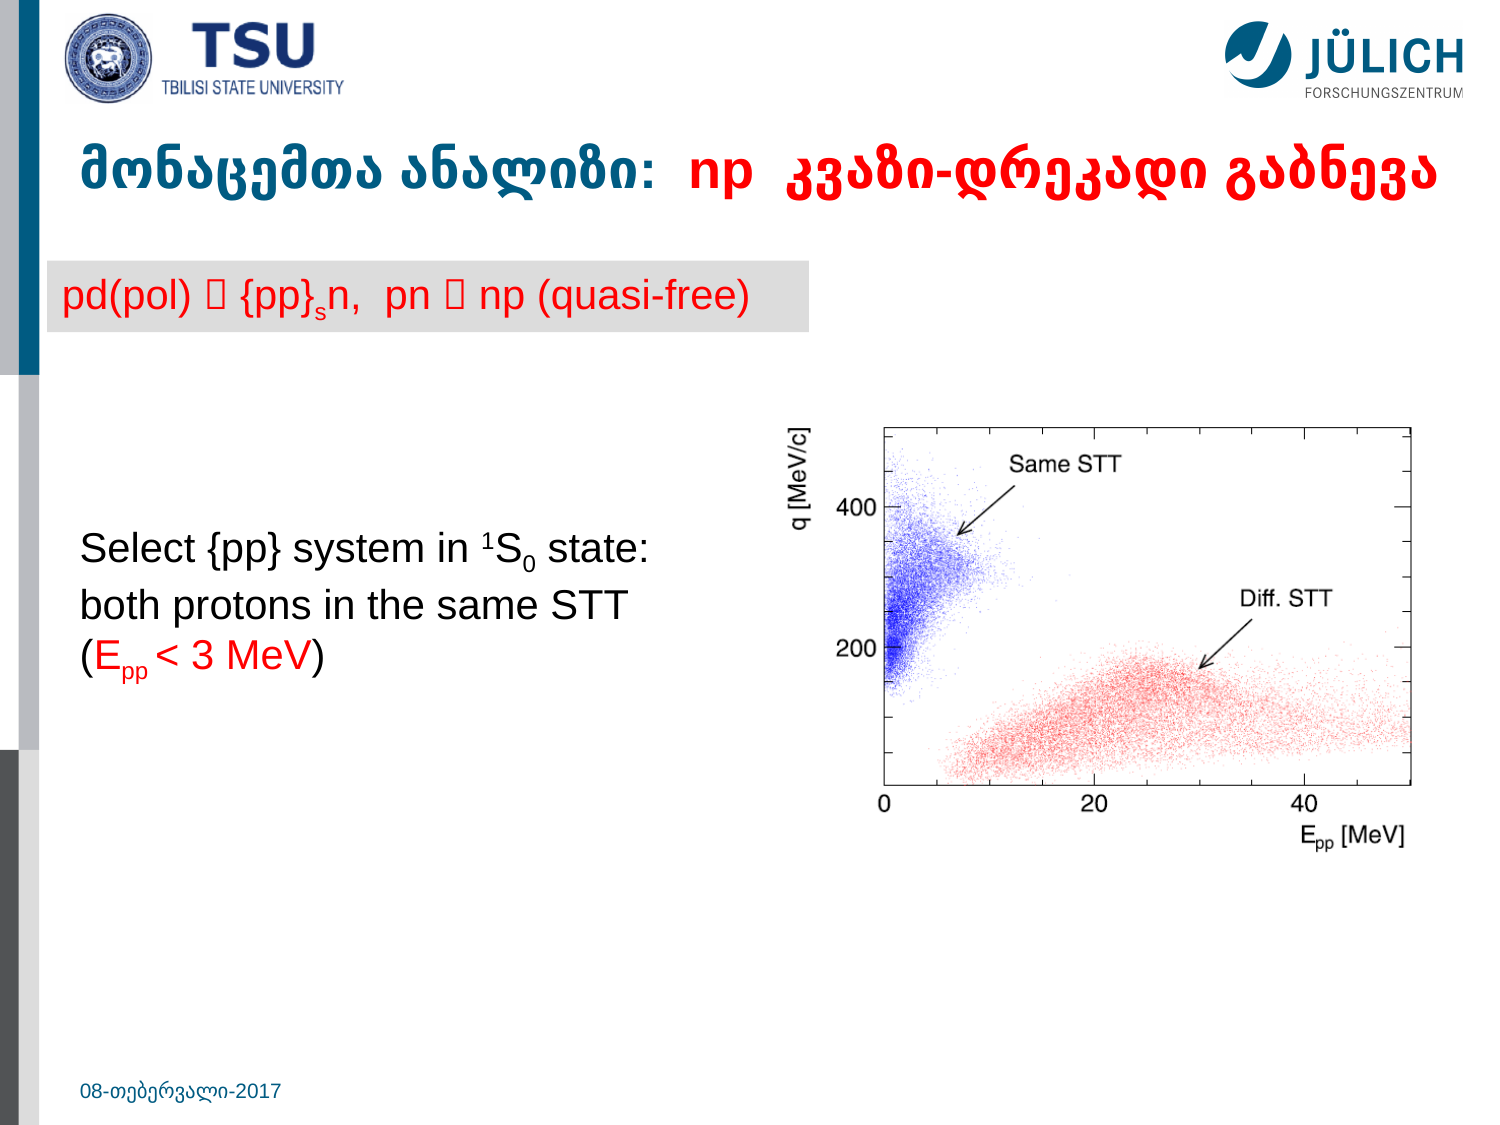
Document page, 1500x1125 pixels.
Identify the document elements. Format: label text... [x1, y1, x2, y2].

slide_number 08-თებერვალი-2017 [64, 1070, 349, 1106]
text_box pd(pol)  {pp}sn, pn  np (quasi-free) [47, 260, 809, 333]
title მონაცემთა ანალიზი: np კვაზი-დრეკადი გაბნევა [64, 113, 1471, 221]
text_box Select {pp} system in 1S0 state: both protons in the same STT (Epp < 3 MeV) [64, 513, 680, 692]
picture [52, 0, 349, 108]
picture [1224, 20, 1463, 98]
picture [773, 419, 1444, 863]
